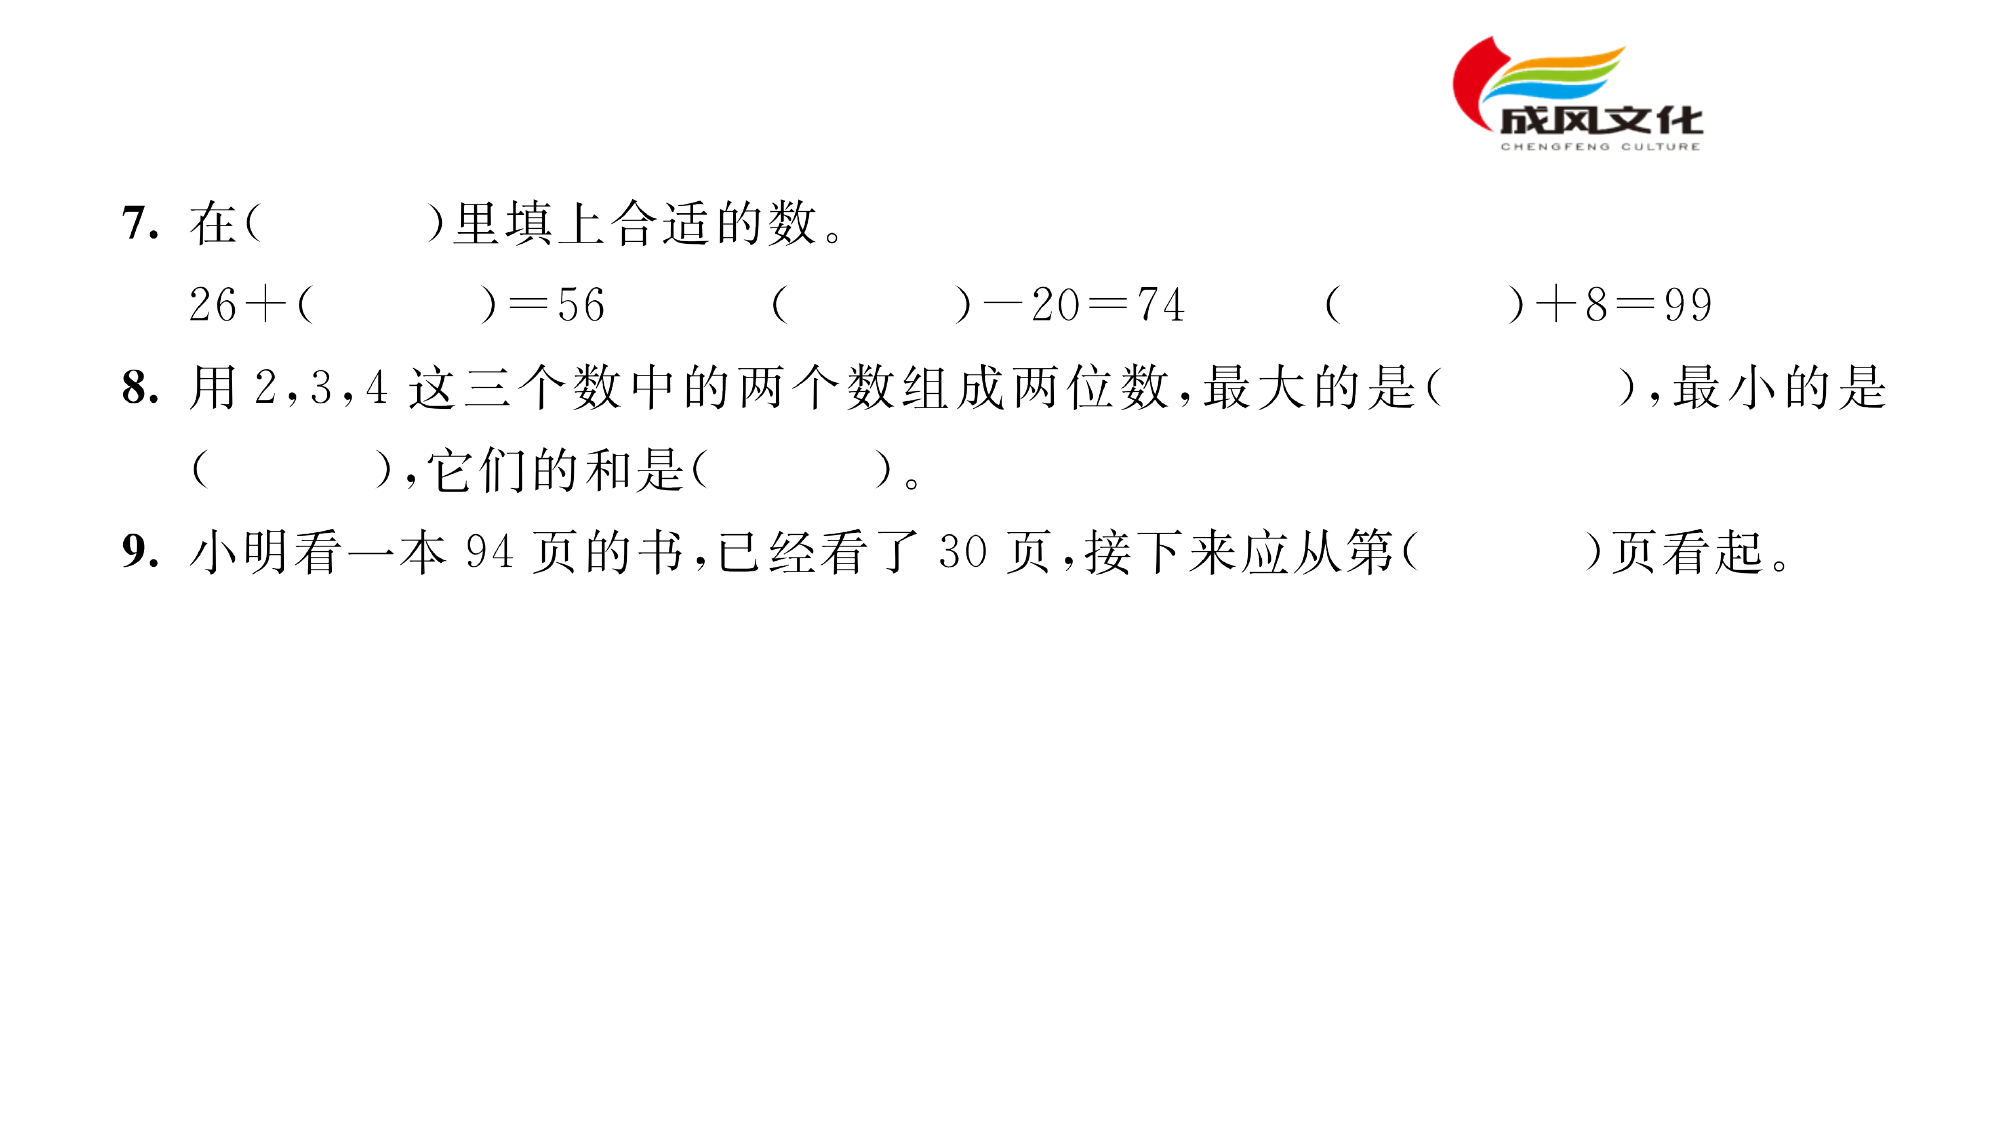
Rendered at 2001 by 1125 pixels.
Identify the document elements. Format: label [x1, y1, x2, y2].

picture [118, 30, 2000, 591]
